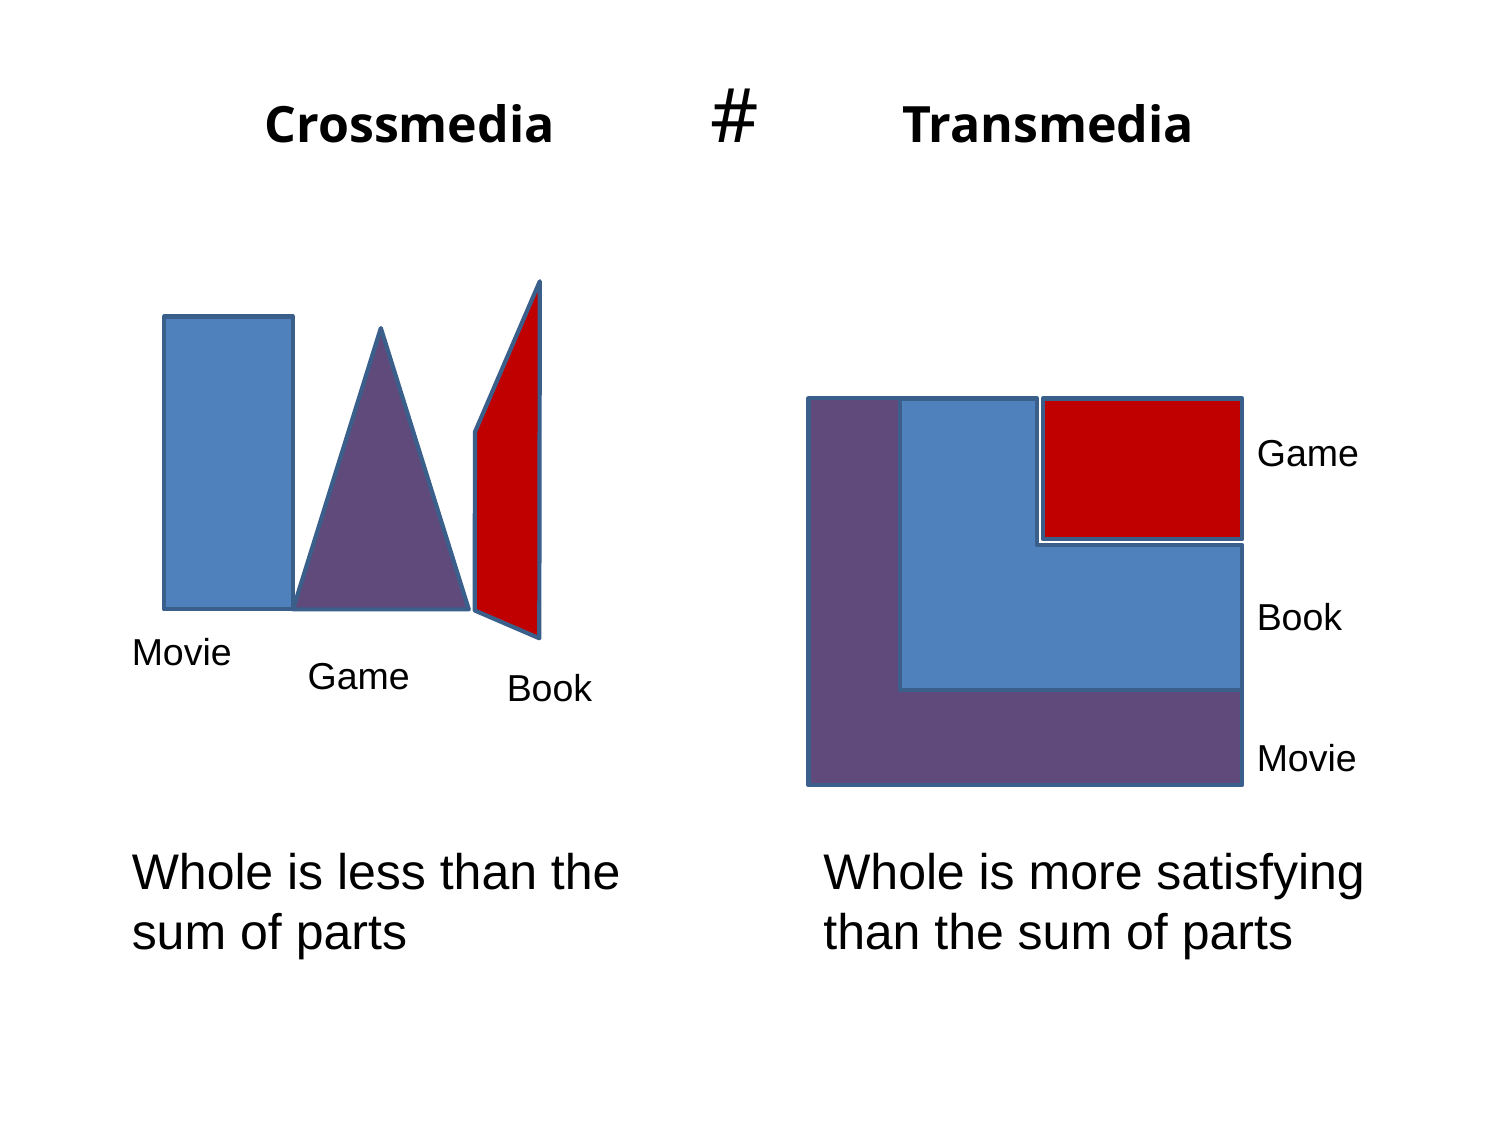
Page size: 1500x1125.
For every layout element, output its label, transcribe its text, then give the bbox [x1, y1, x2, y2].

text_box [806, 396, 1244, 787]
text_box Movie [117, 621, 305, 681]
text_box Book [492, 656, 680, 716]
text_box Game [1242, 421, 1430, 482]
text_box [1041, 396, 1244, 541]
text_box [902, 396, 1244, 688]
text_box [162, 314, 295, 611]
text_box [472, 279, 542, 641]
text_box [290, 326, 471, 612]
text_box Whole is less than the sum of parts [117, 831, 668, 967]
text_box Game [292, 644, 481, 705]
title Crossmedia # Transmedia [46, 37, 1425, 188]
text_box Movie [1242, 726, 1430, 787]
text_box Book [1242, 585, 1442, 646]
text_box Whole is more satisfying than the sum of parts [808, 831, 1383, 967]
